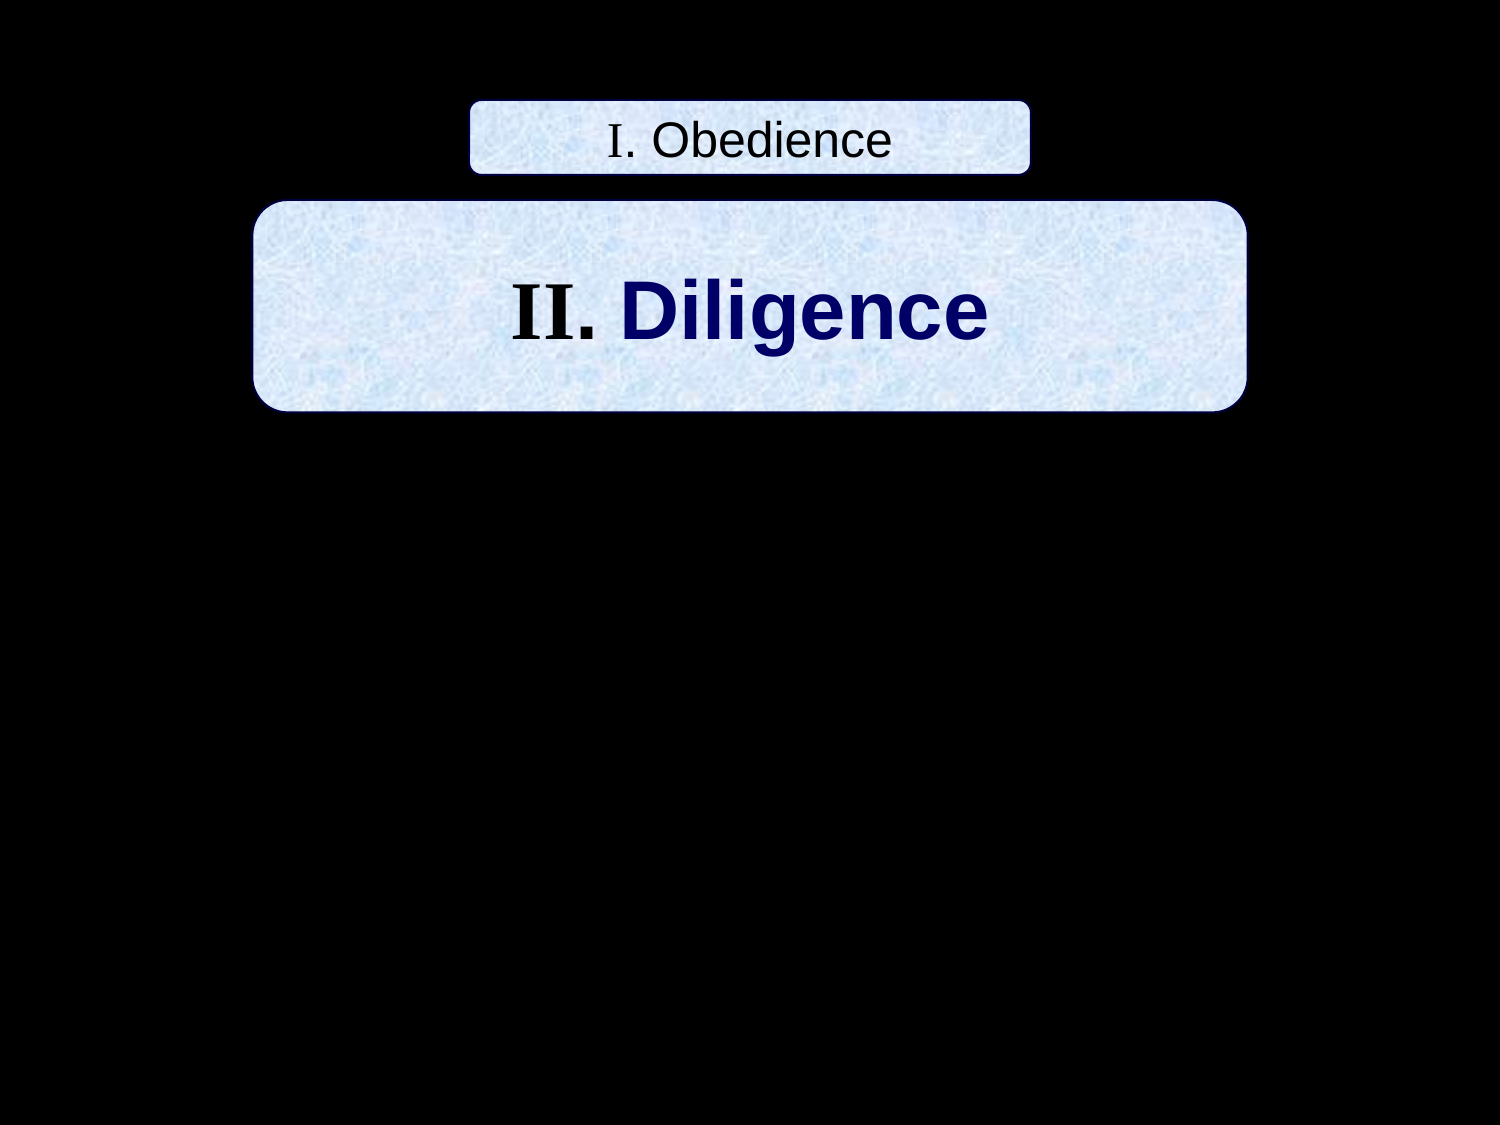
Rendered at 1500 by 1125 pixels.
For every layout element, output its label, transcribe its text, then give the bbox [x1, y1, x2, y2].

text_box I. Obedience [468, 99, 1031, 175]
text_box II. Diligence [252, 199, 1248, 413]
